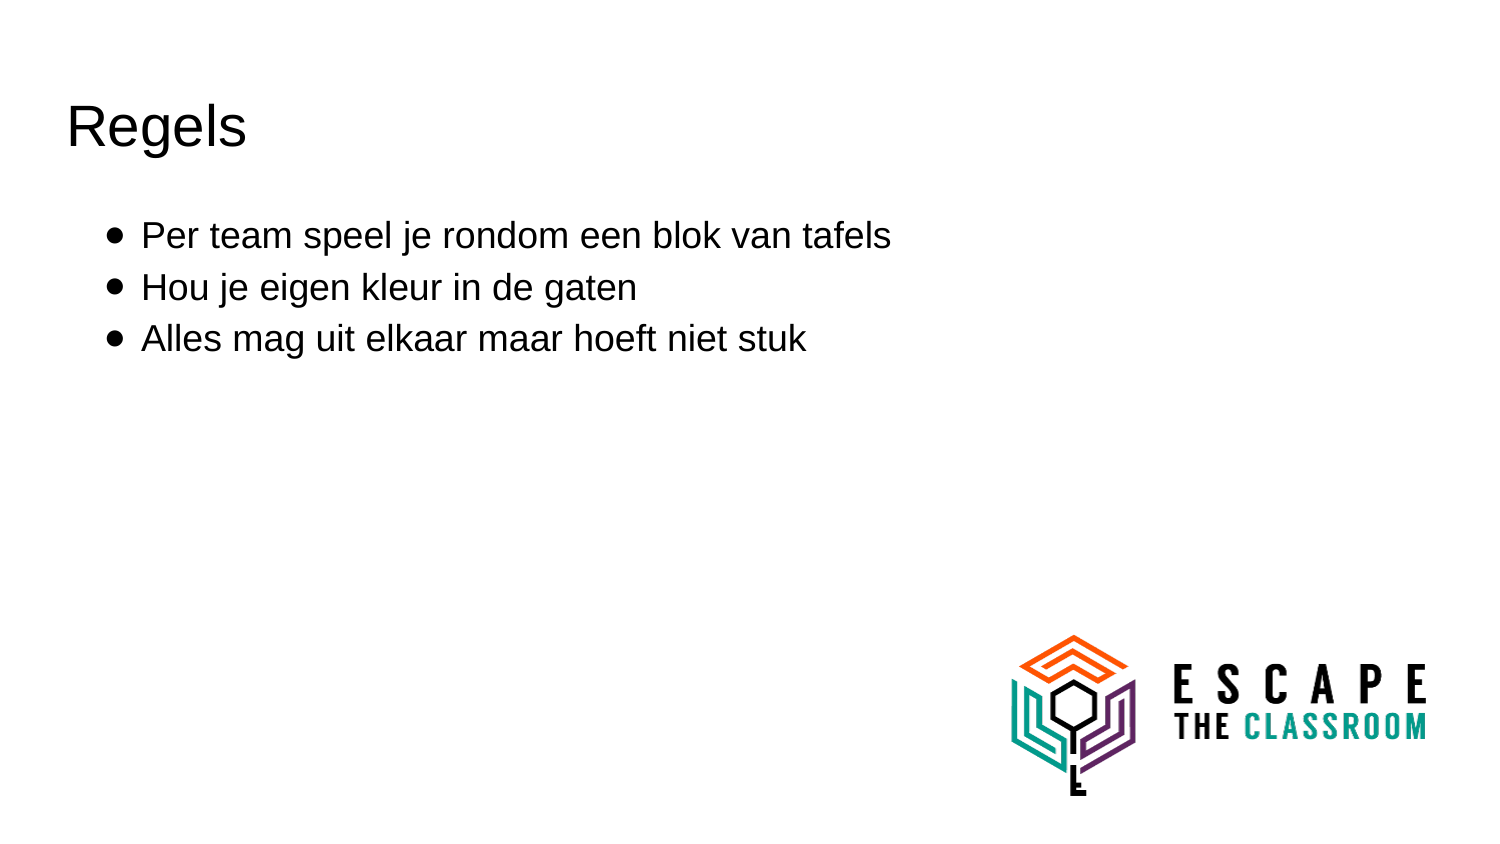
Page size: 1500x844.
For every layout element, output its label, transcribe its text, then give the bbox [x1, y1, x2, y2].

title Regels [51, 72, 1449, 167]
picture [919, 527, 1500, 844]
list Per team speel je rondom een blok van tafels Hou je eigen kleur in de gaten Alles mag uit elkaar maar hoeft niet stuk [51, 189, 1449, 750]
